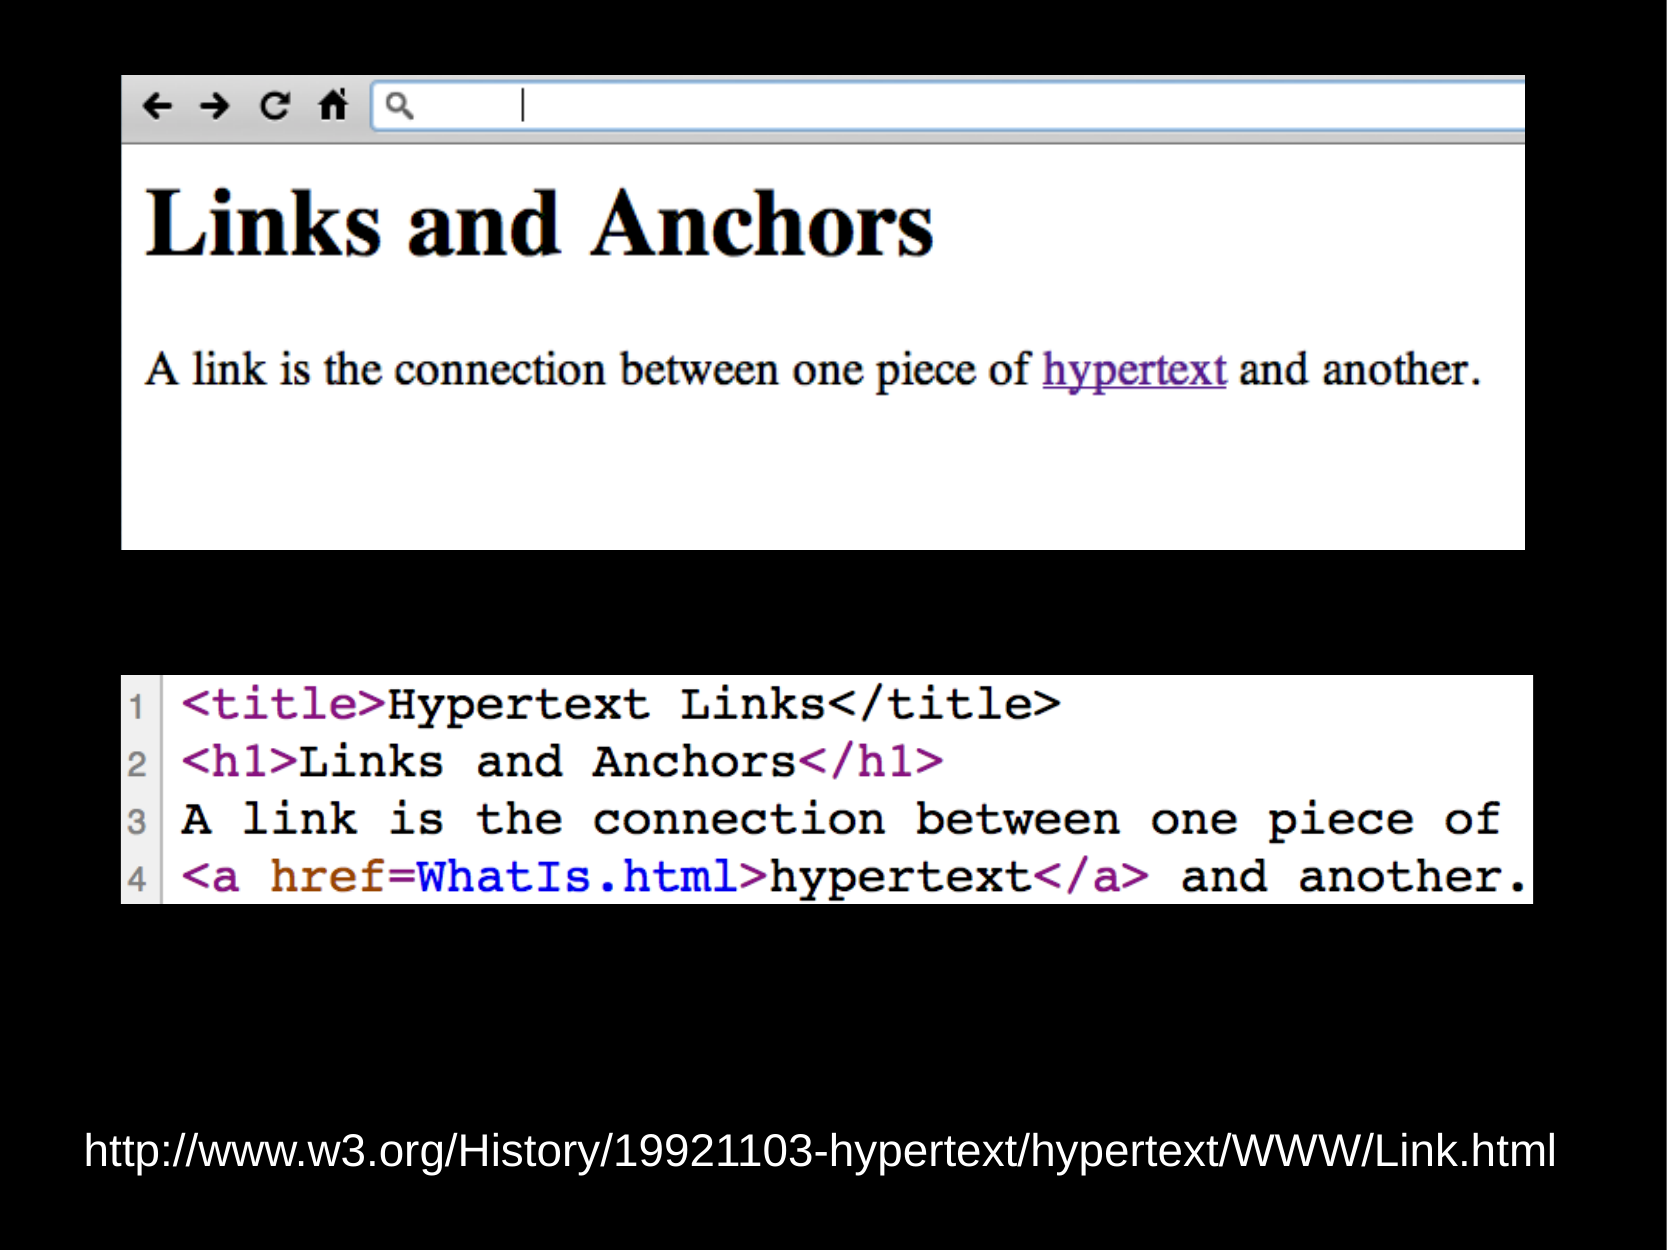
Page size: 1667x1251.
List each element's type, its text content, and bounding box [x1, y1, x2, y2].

text_box [120, 675, 1534, 904]
list http://www.w3.org/History/19921103-hypertext/hypertext/WWW/Link.html [45, 1125, 1597, 1214]
text_box [120, 75, 1525, 550]
